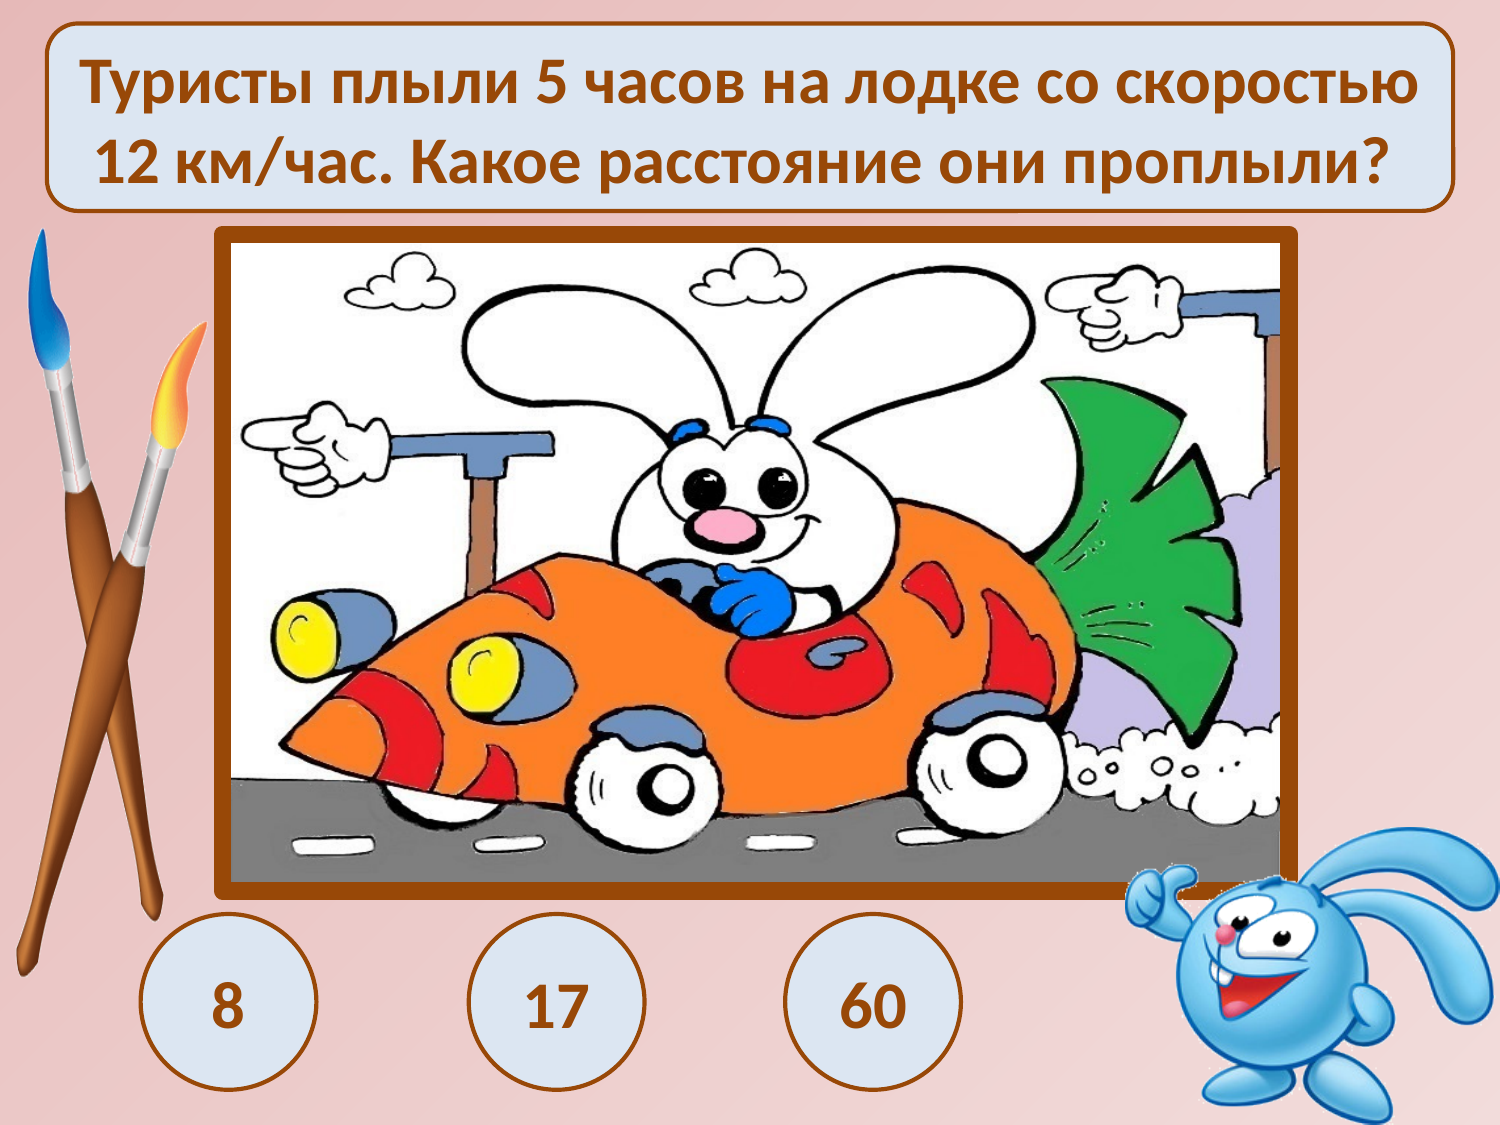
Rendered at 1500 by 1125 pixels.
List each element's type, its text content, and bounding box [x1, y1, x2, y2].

text_box 60 [783, 911, 964, 1092]
text_box 17 [466, 911, 647, 1092]
picture [0, 175, 259, 997]
text_box 8 [138, 918, 319, 1092]
text_box Туристы плыли 5 часов на лодке со скоростью 12 км/час. Какое расстояние они проплыли? [44, 21, 1456, 214]
text_box [263, 232, 1291, 893]
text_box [1124, 827, 1500, 1125]
